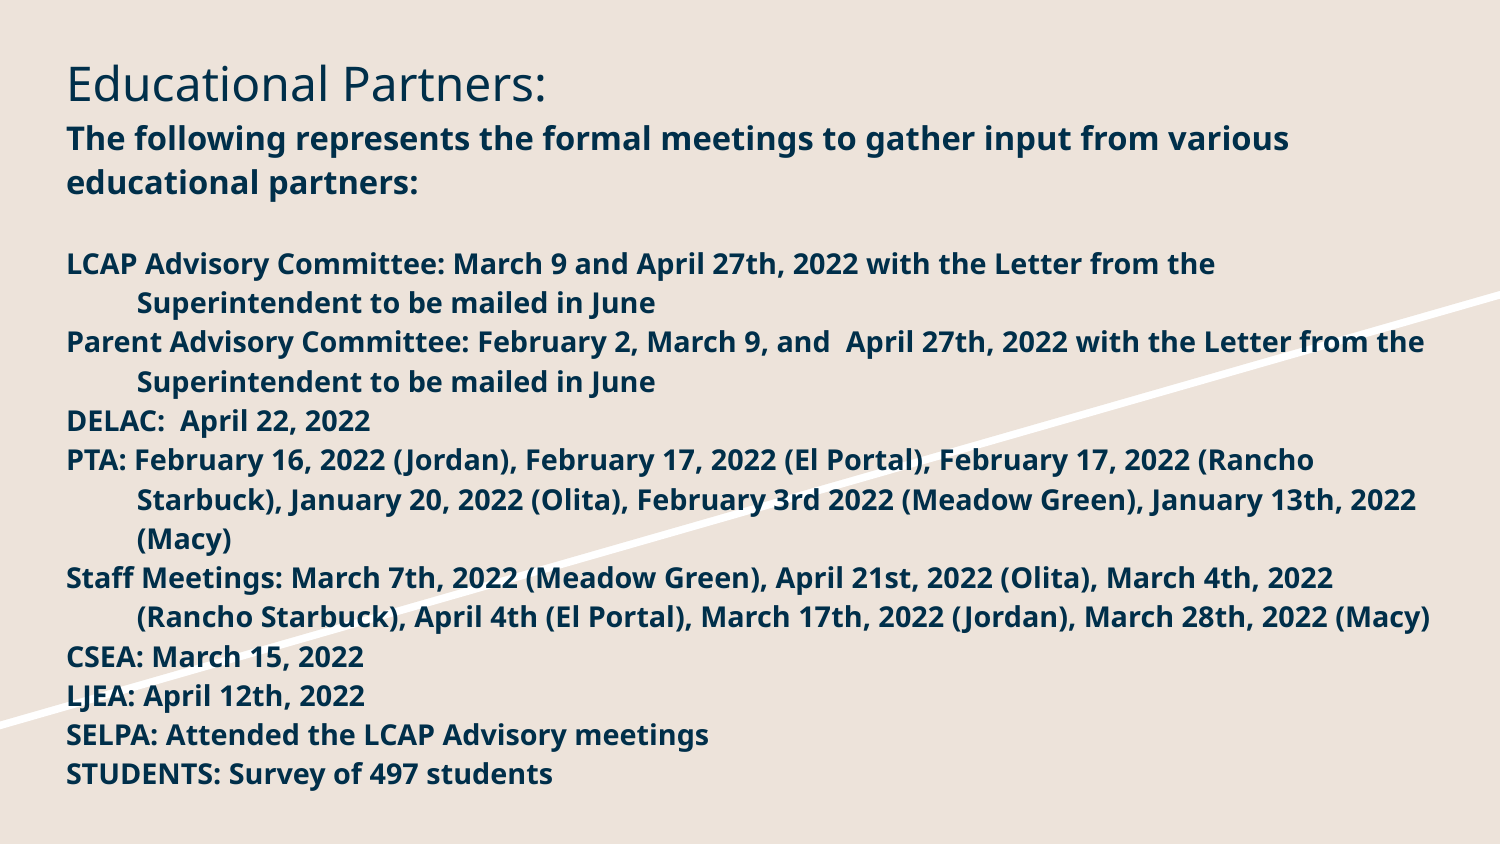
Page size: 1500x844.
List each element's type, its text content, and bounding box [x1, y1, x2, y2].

title Educational Partners: The following represents the formal meetings to gather input from various educational partners: LCAP Advisory Committee: March 9 and April 27th, 2022 with the Letter from the Superintendent to be mailed in June Parent Advisory Committee: February 2, March 9, and April 27th, 2022 with the Letter from the Superintendent to be mailed in June DELAC: April 22, 2022 PTA: February 16, 2022 (Jordan), February 17, 2022 (El Portal), February 17, 2022 (Rancho Starbuck), January 20, 2022 (Olita), February 3rd 2022 (Meadow Green), January 13th, 2022 (Macy) Staff Meetings: March 7th, 2022 (Meadow Green), April 21st, 2022 (Olita), March 4th, 2022 (Rancho Starbuck), April 4th (El Portal), March 17th, 2022 (Jordan), March 28th, 2022 (Macy) CSEA: March 15, 2022 LJEA: April 12th, 2022 SELPA: Attended the LCAP Advisory meetings STUDENTS: Survey of 497 students [51, 34, 1449, 836]
